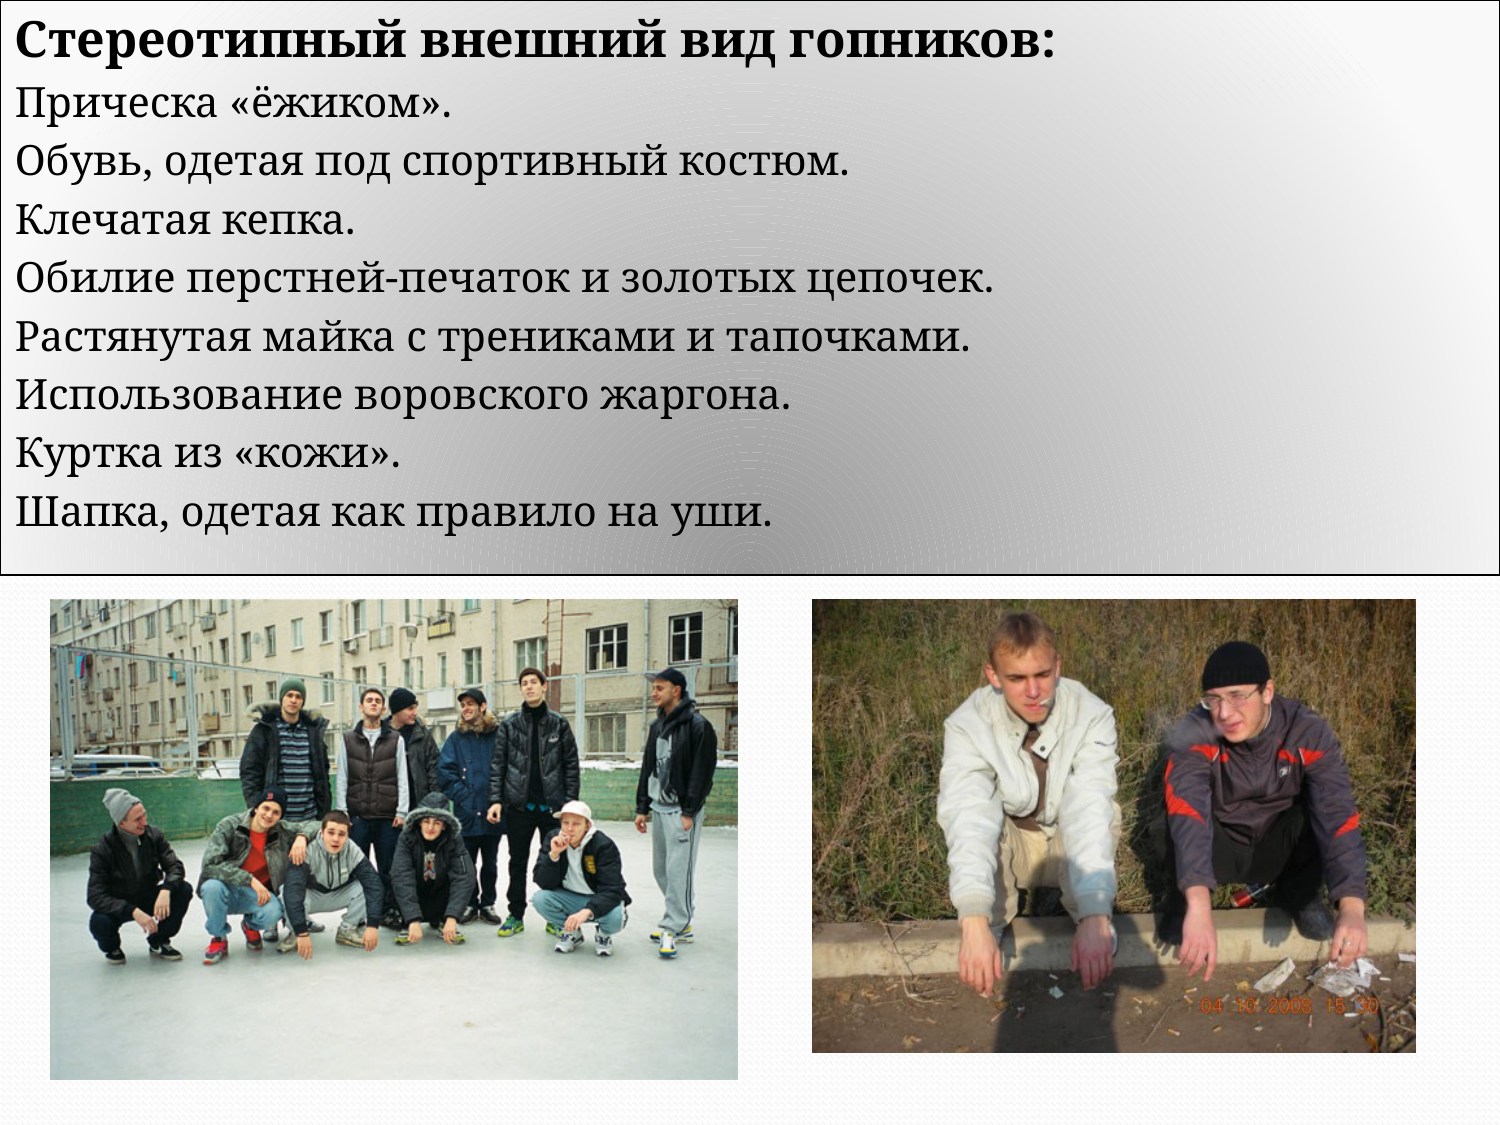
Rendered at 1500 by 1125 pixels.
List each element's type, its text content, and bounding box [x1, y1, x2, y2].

picture [49, 599, 738, 1081]
picture [812, 599, 1416, 1053]
list Стереотипный внешний вид гопников: Прическа «ёжиком». Обувь, одетая под спортивный костюм. Клечатая кепка. Обилие перстней-печаток и золотых цепочек. Растянутая майка с трениками и тапочками. Использование воровского жаргона. Куртка из «кожи». Шапка, одетая как правило на уши. [0, 0, 1500, 576]
